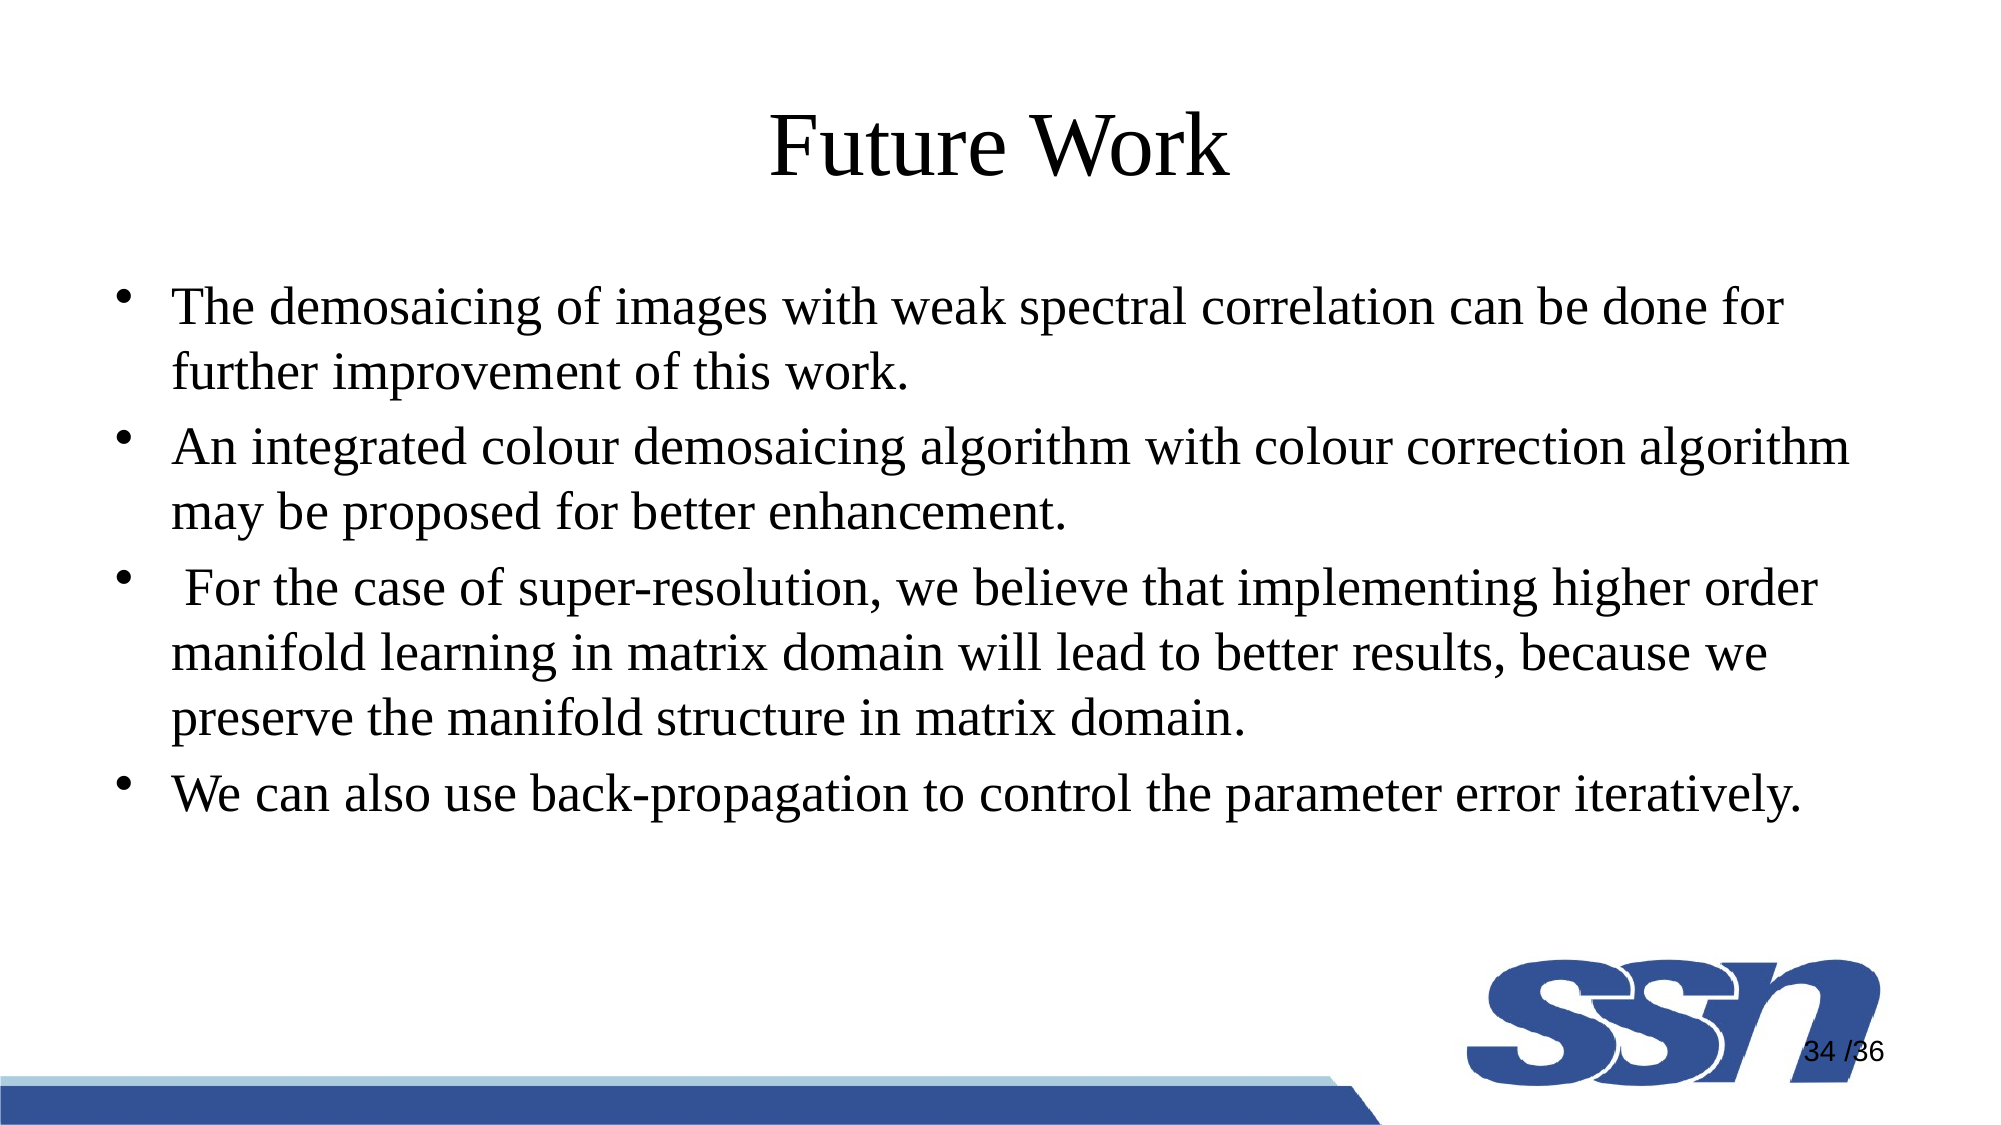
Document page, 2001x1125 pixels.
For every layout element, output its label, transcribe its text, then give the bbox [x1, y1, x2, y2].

picture [0, 916, 1967, 1125]
title Future Work [99, 44, 1901, 233]
list The demosaicing of images with weak spectral correlation can be done for further improvement of this work. An integrated colour demosaicing algorithm with colour correction algorithm may be proposed for better enhancement. For the case of super-resolution, we believe that implementing higher order manifold learning in matrix domain will lead to better results, because we preserve the manifold structure in matrix domain. We can also use back-propagation to control the parameter error iteratively. [99, 262, 1901, 1006]
slide_number 34 /36 [1433, 1024, 1901, 1103]
